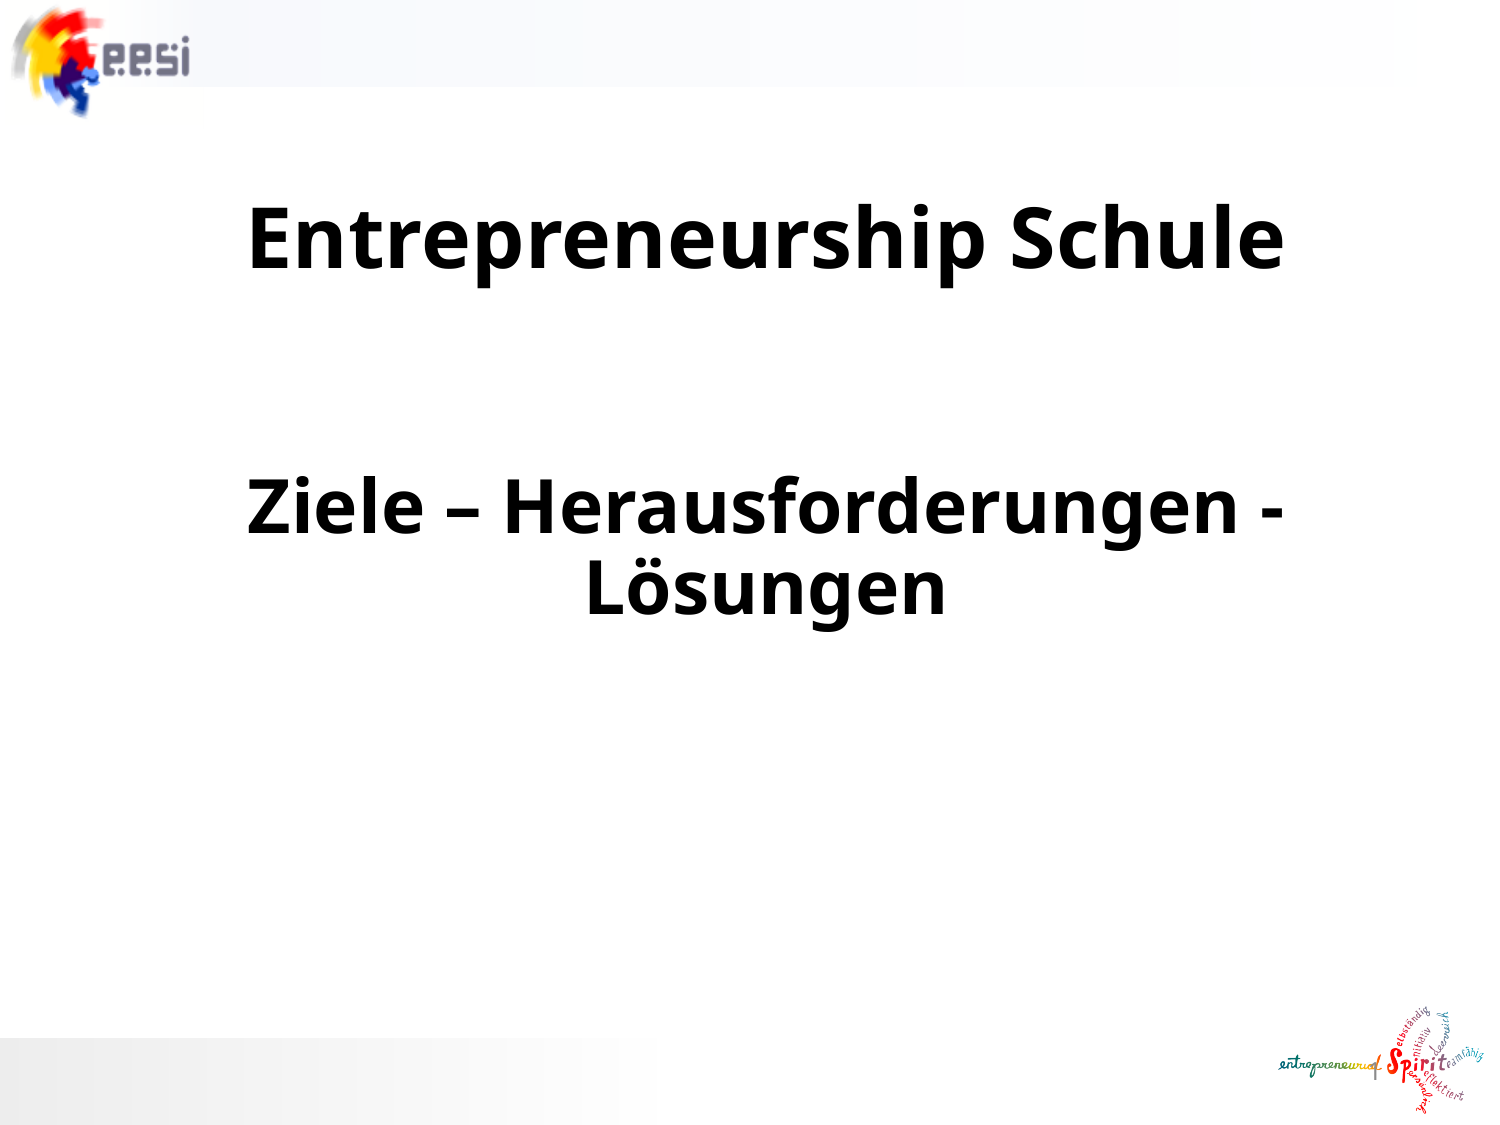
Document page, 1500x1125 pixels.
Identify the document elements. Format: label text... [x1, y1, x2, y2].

slide_number 1 [1059, 1042, 1397, 1103]
picture [1278, 1006, 1484, 1114]
picture [5, 0, 204, 125]
title Entrepreneurship Schule Ziele – Herausforderungen - Lösungen [135, 215, 1397, 639]
